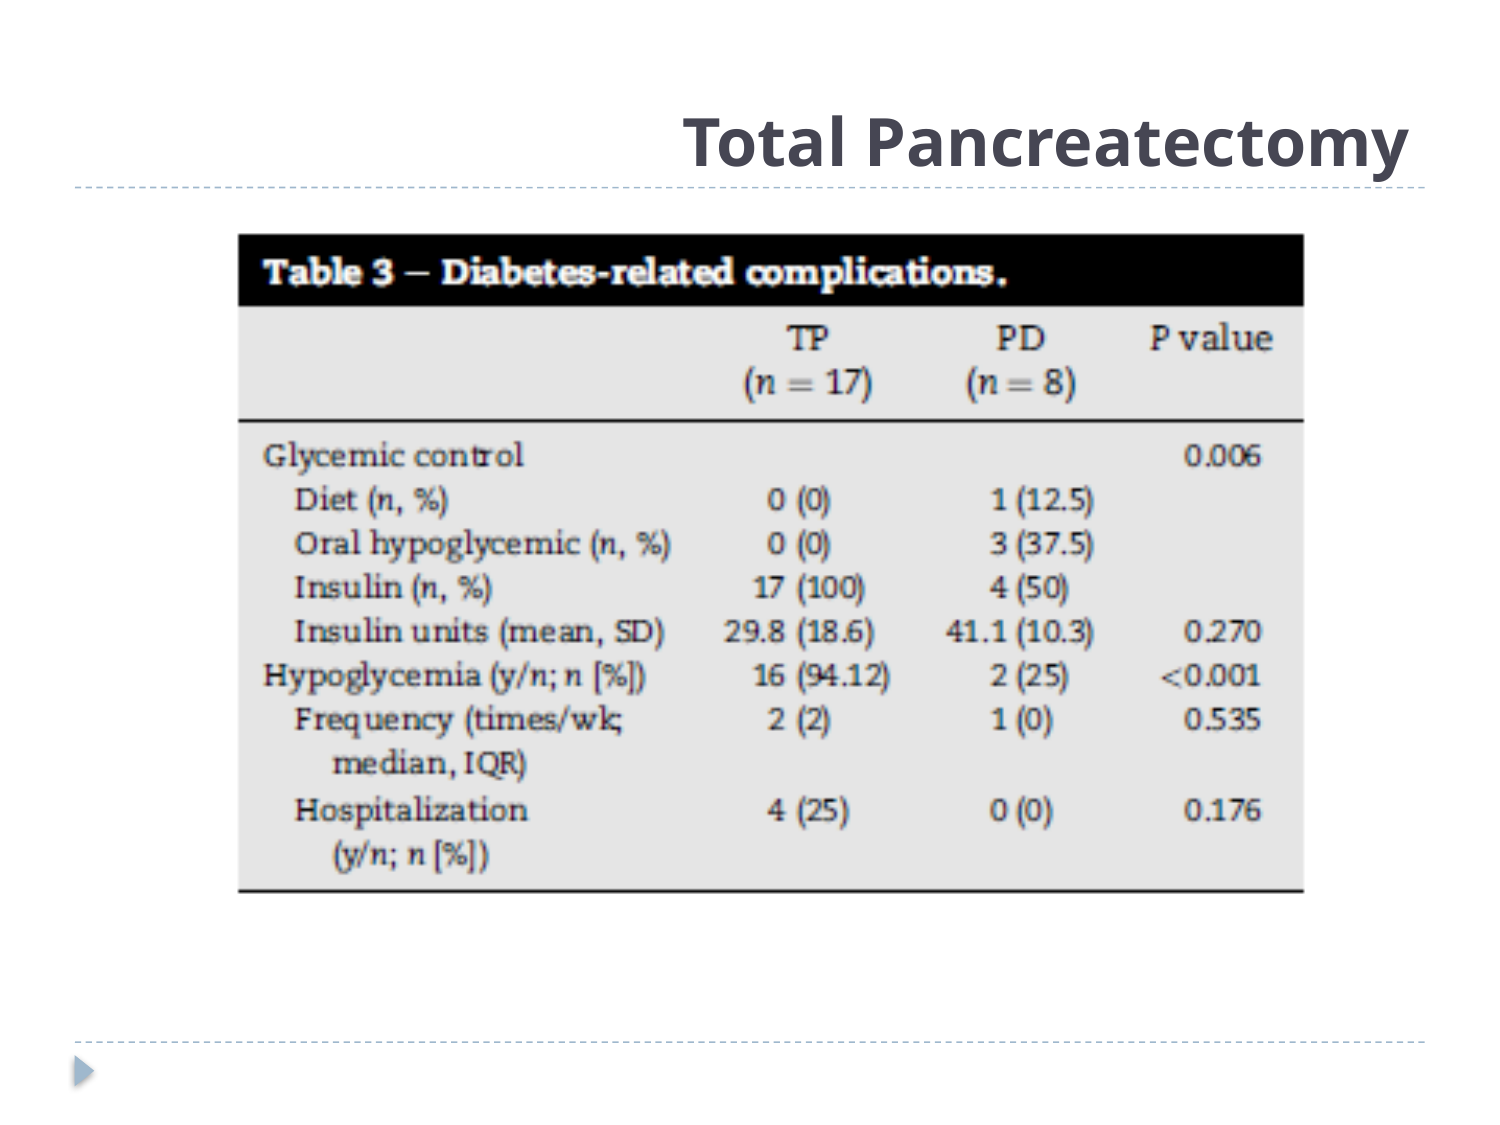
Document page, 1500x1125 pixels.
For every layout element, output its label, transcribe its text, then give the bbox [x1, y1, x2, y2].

title Total Pancreatectomy [75, 24, 1425, 188]
picture [182, 207, 1355, 941]
